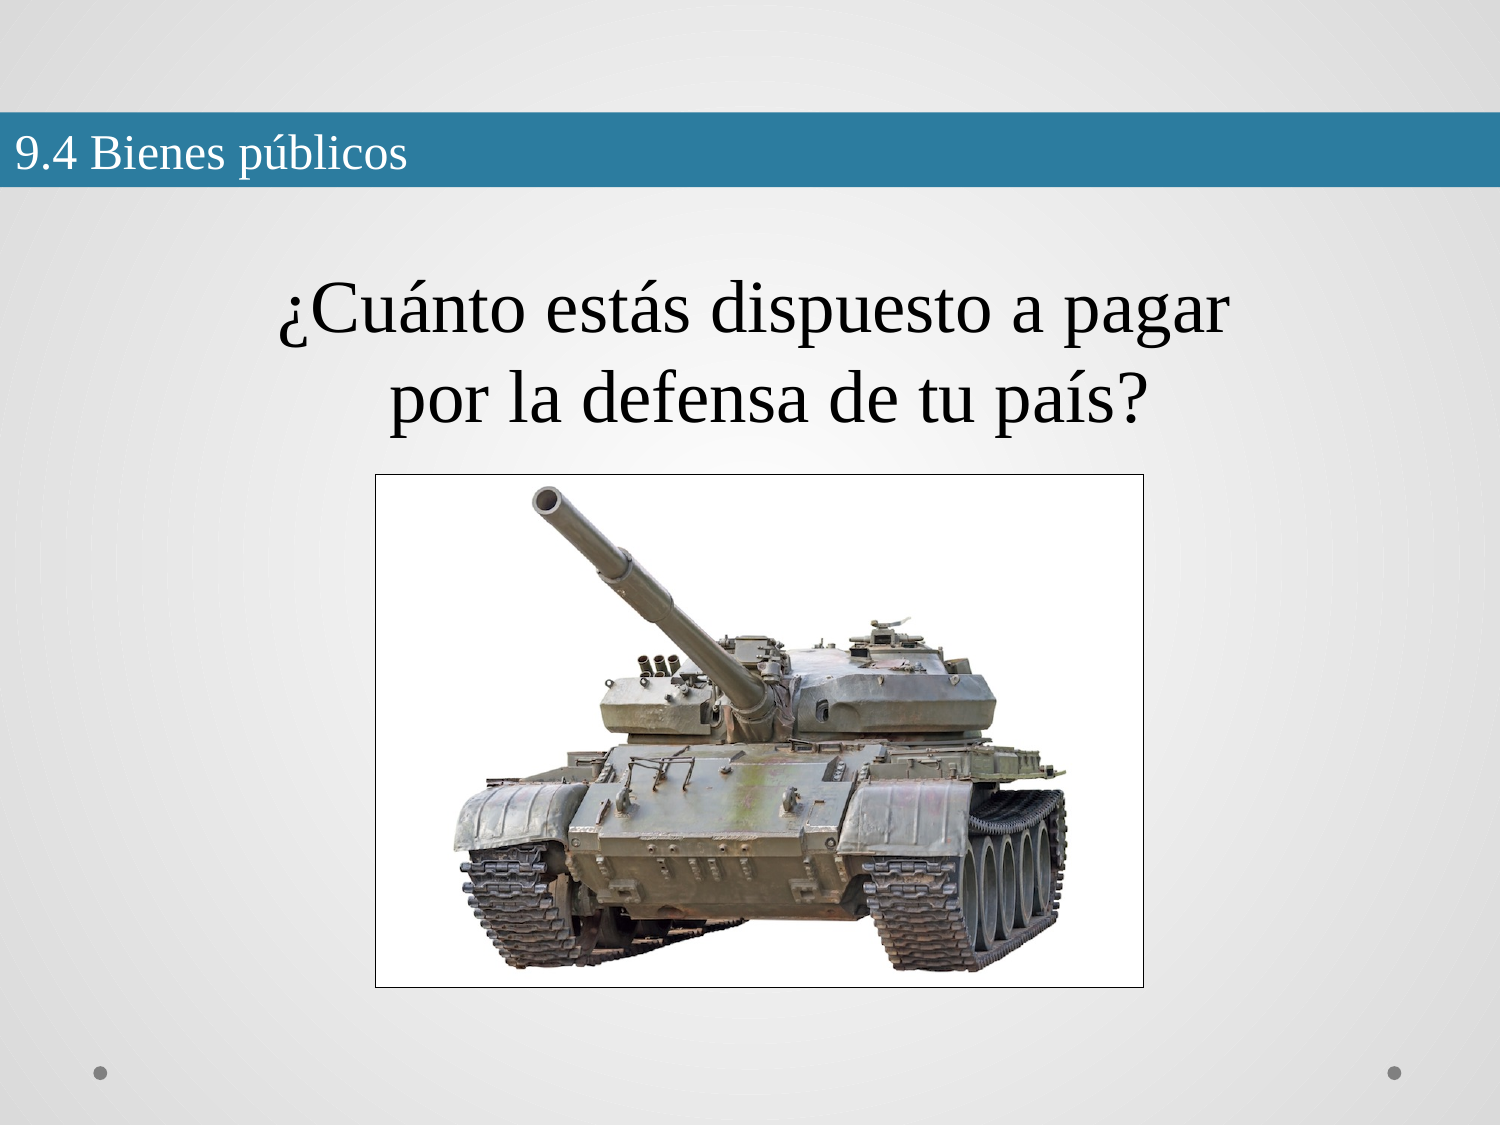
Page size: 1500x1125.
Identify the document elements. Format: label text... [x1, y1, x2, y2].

picture [374, 474, 1144, 988]
text_box ¿Cuánto estás dispuesto a pagar por la defensa de tu país? [112, 249, 1425, 445]
text_box 9.4 Bienes públicos [0, 112, 1500, 188]
